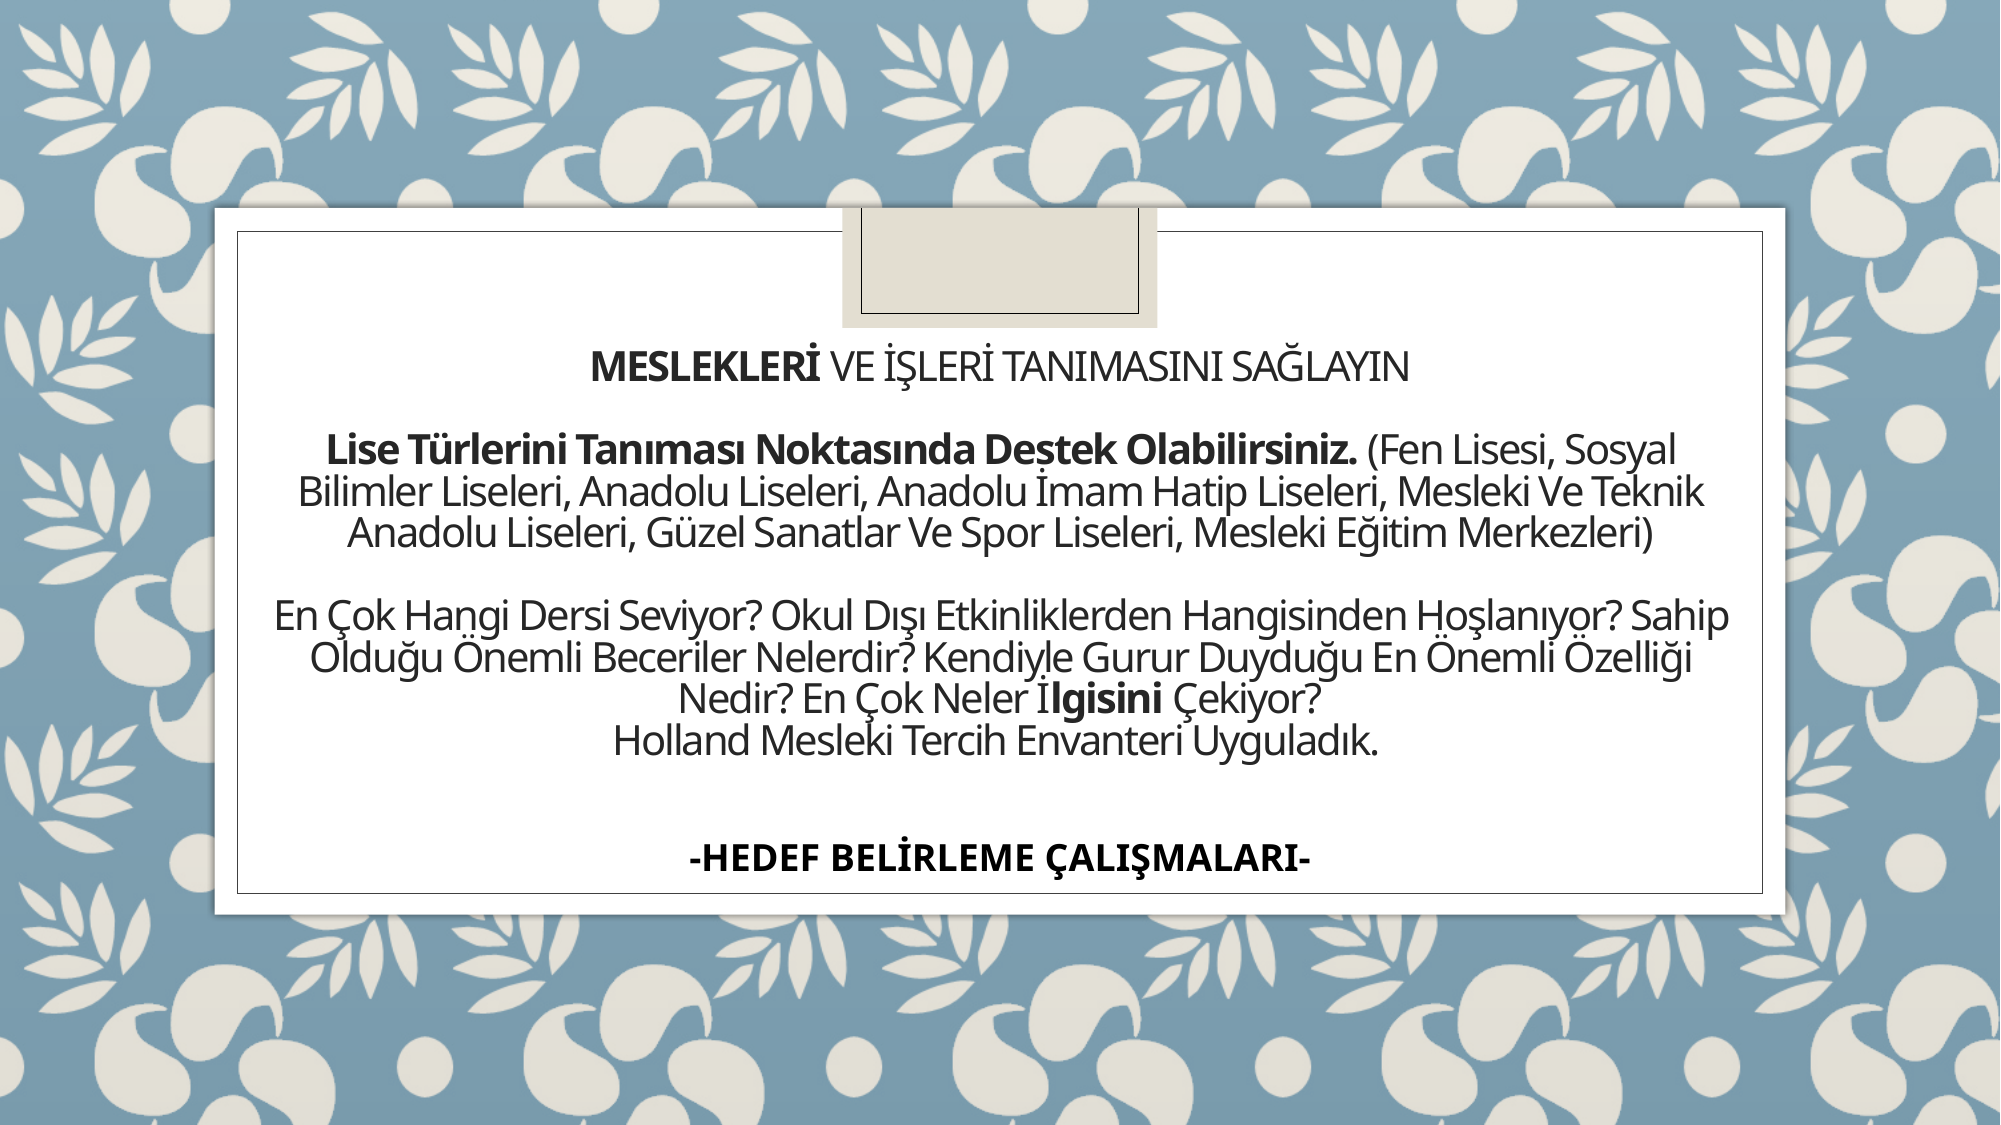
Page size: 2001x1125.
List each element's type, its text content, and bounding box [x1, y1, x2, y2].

title MESLEKLERİ VE İŞLERİ TANIMASINI SAĞLAYIN Lise Türlerini Tanıması Noktasında Destek Olabilirsiniz. (Fen Lisesi, Sosyal Bilimler Liseleri, Anadolu Liseleri, Anadolu İmam Hatip Liseleri, Mesleki Ve Teknik Anadolu Liseleri, Güzel Sanatlar Ve Spor Liseleri, Mesleki Eğitim Merkezleri) En Çok Hangi Dersi Seviyor? Okul Dışı Etkinliklerden Hangisinden Hoşlanıyor? Sahip Olduğu Önemli Beceriler Nelerdir? Kendiyle Gurur Duyduğu En Önemli Özelliği Nedir? En Çok Neler İlgisini Çekiyor? Holland Mesleki Tercih Envanteri Uyguladık. [256, 343, 1745, 769]
list -HEDEF BELİRLEME ÇALIŞMALARI- [256, 826, 1745, 902]
